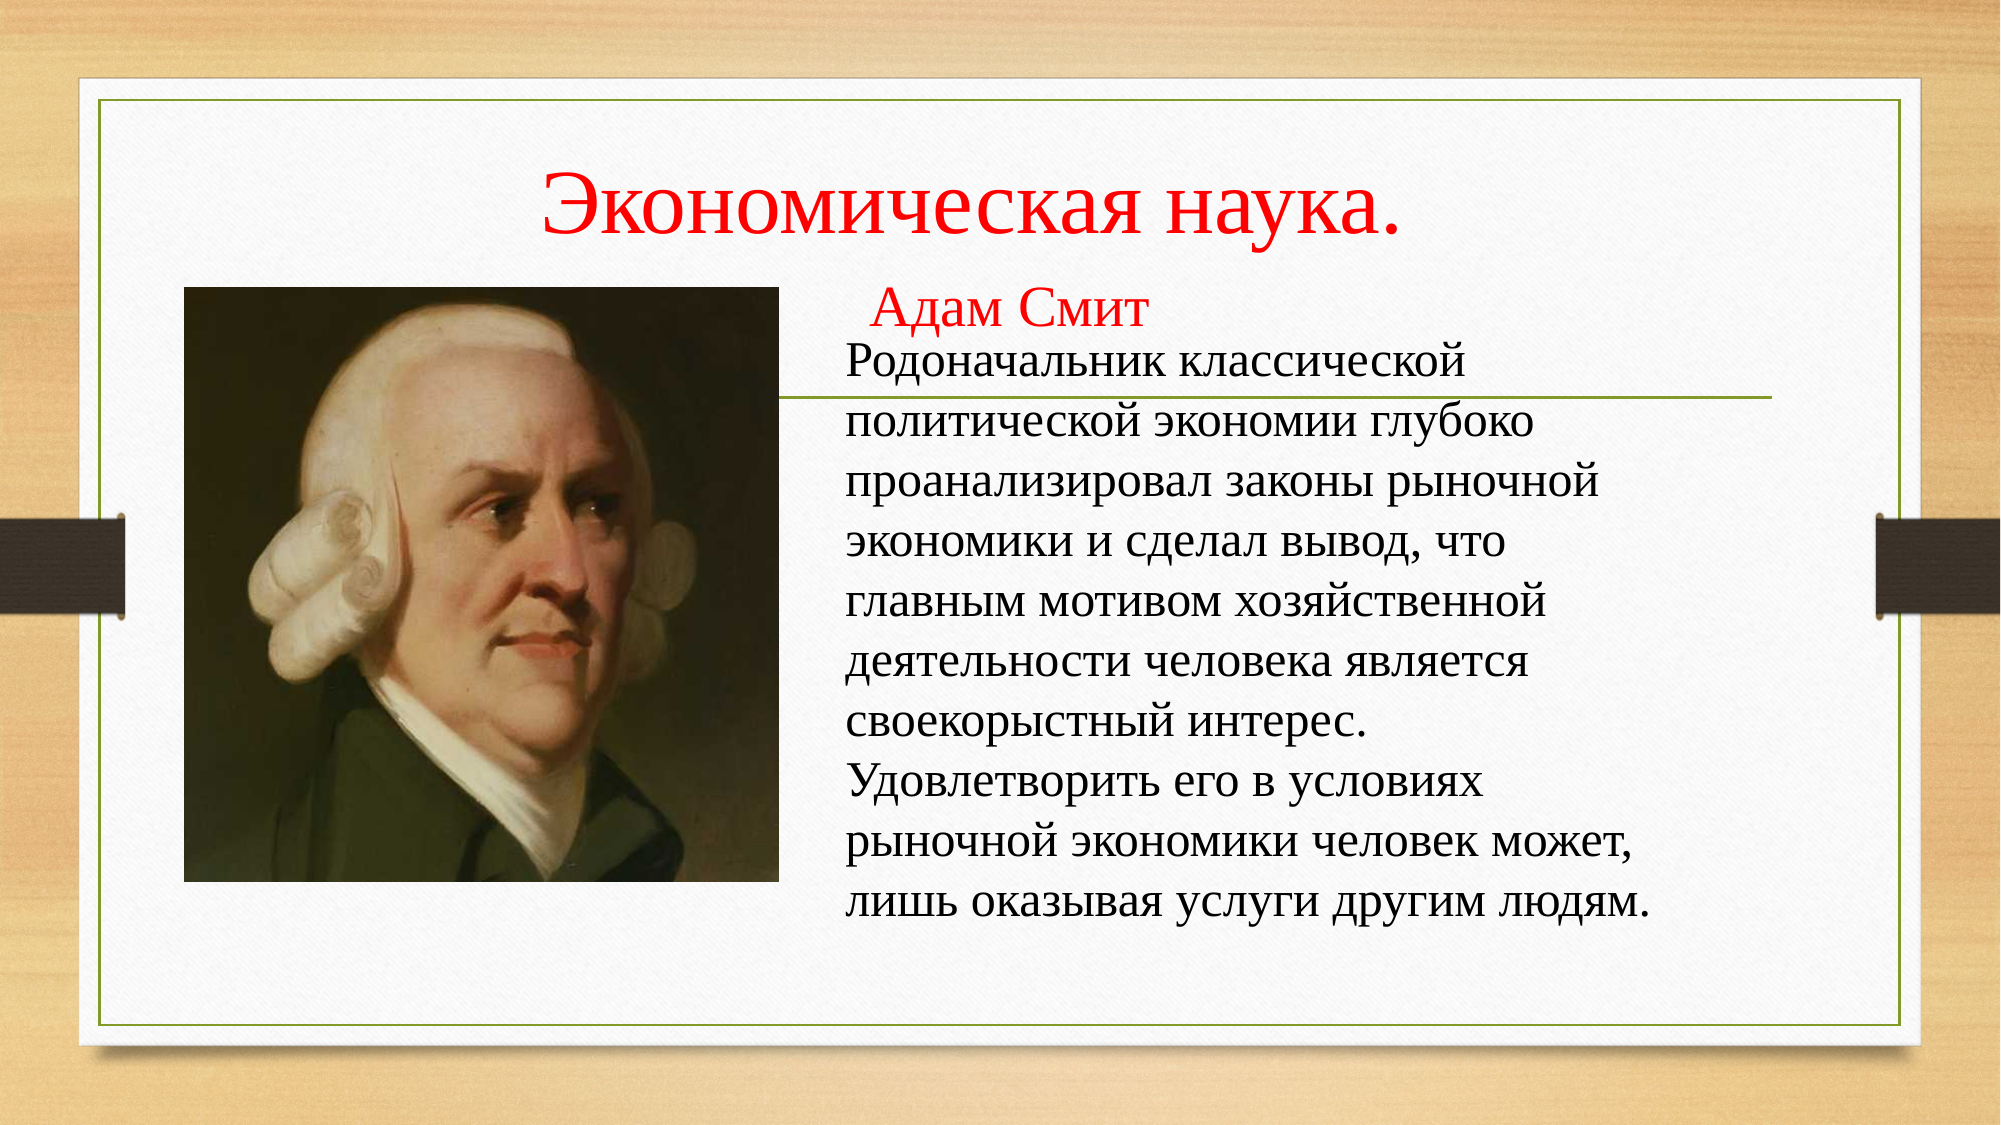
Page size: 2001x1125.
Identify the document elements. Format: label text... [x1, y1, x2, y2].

picture [0, 0, 2001, 1125]
text_box Родоначальник классической политической экономии глубоко проанализировал законы рыночной экономики и сделал вывод, что главным мотивом хозяйственной деятельности человека является своекорыстный интерес. Удовлетворить его в условиях рыночной экономики человек может, лишь оказывая услуги другим людям. [830, 319, 1693, 935]
title Экономическая наука. [184, 89, 1760, 304]
text_box Адам Смит [854, 260, 1789, 346]
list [184, 287, 779, 883]
